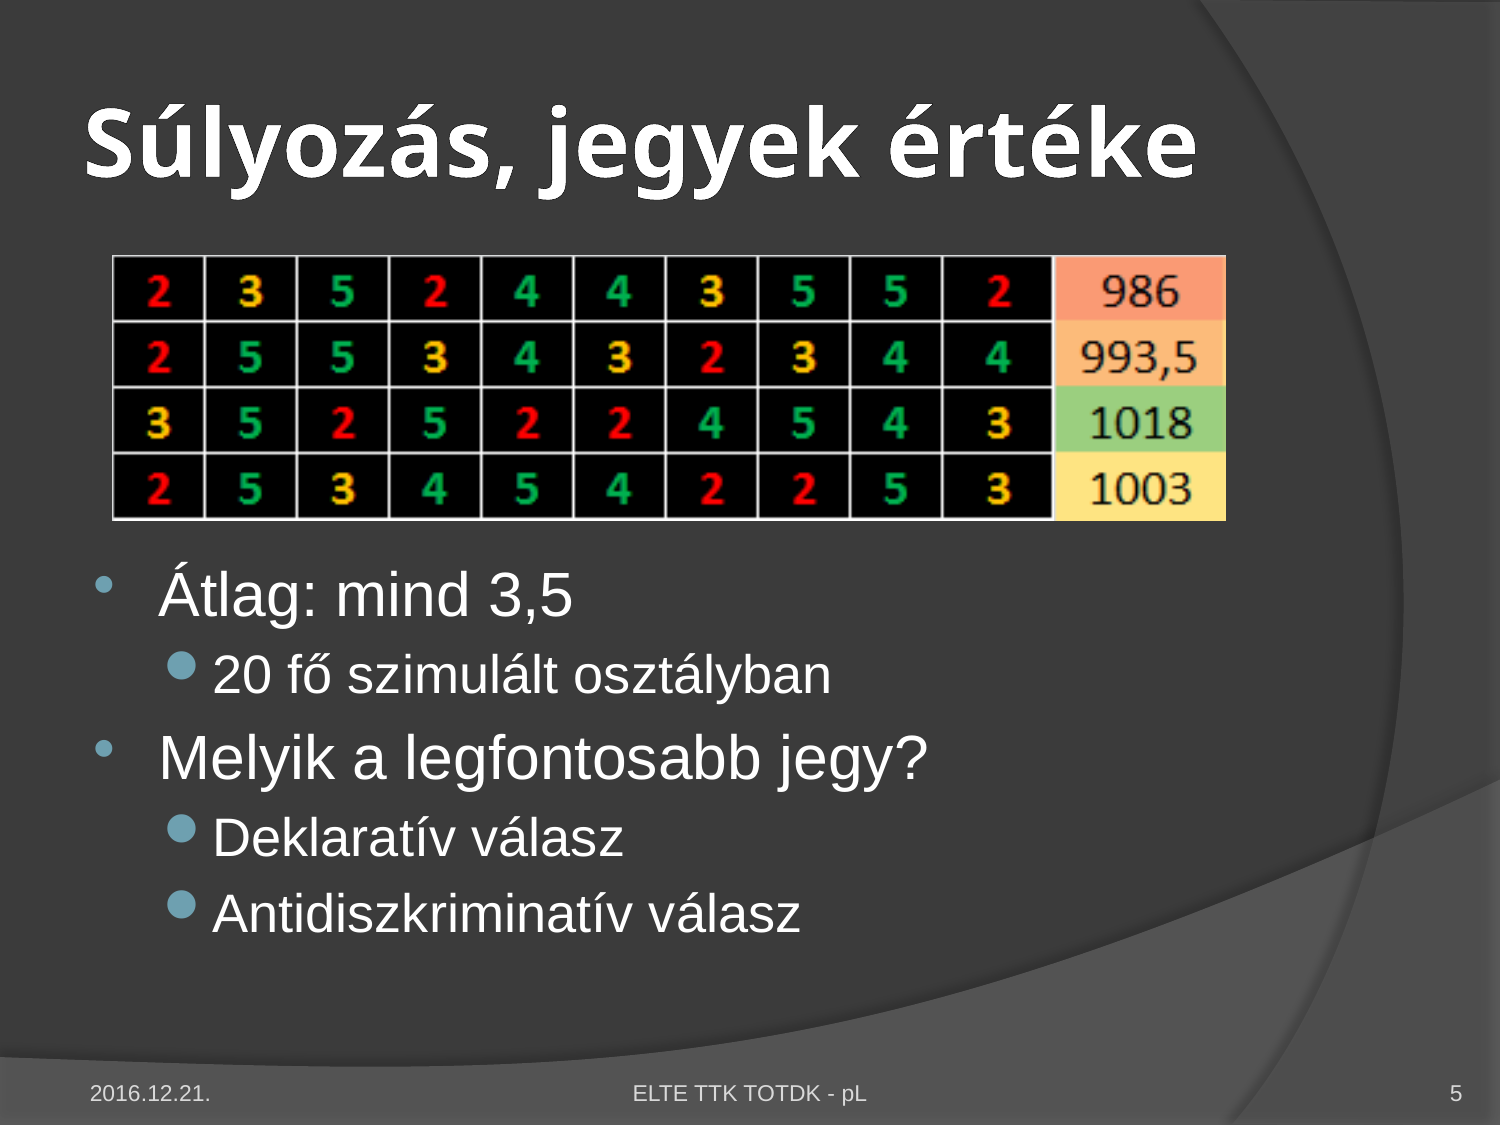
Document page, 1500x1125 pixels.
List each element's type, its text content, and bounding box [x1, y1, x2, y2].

footer ELTE TTK TOTDK - pL [512, 1045, 988, 1106]
picture [1053, 255, 1226, 522]
slide_number 5 [1337, 1045, 1463, 1106]
title Súlyozás, jegyek értéke [75, 45, 1300, 233]
list Átlag: mind 3,5 20 fő szimulált osztályban Melyik a legfontosabb jegy? Deklaratív válasz Antidiszkriminatív válasz [75, 546, 1300, 1024]
picture [111, 255, 1045, 522]
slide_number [75, 1045, 425, 1106]
